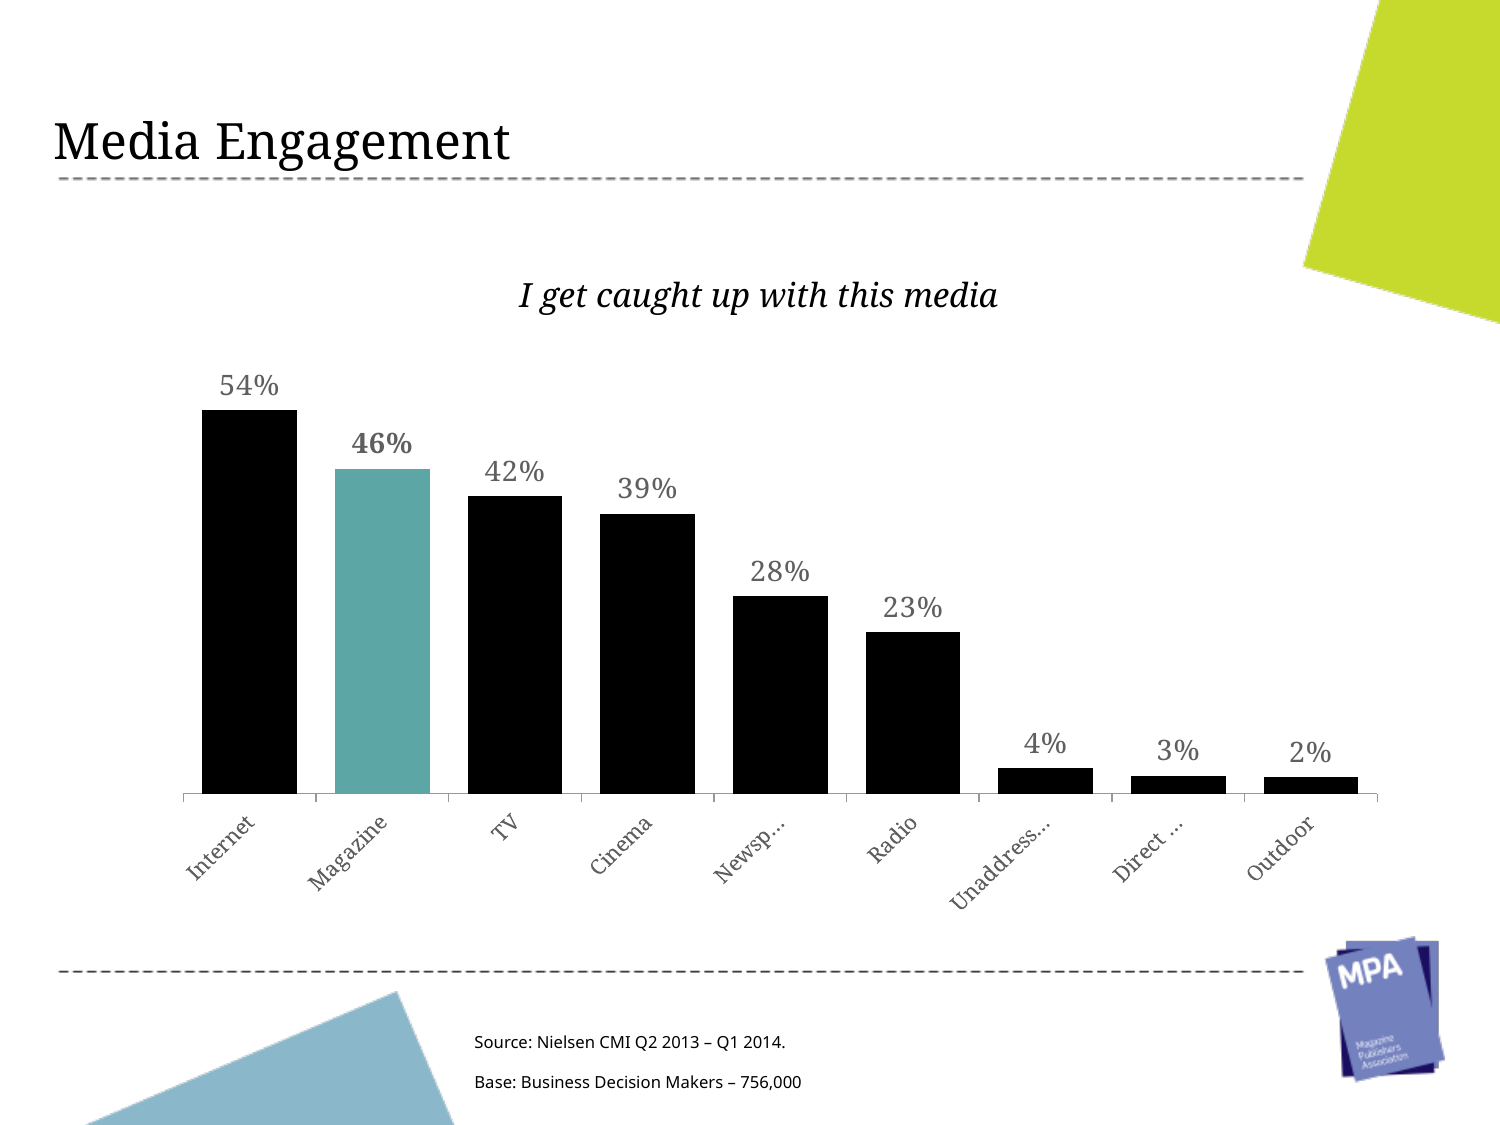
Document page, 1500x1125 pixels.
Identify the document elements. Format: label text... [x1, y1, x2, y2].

text_box I get caught up with this media [504, 274, 1500, 327]
text_box Source: Nielsen CMI Q2 2013 – Q1 2014. Base: Business Decision Makers – 756,000 [459, 1031, 1500, 1084]
text_box Media Engagement [38, 75, 1379, 170]
chart [78, 326, 1379, 918]
